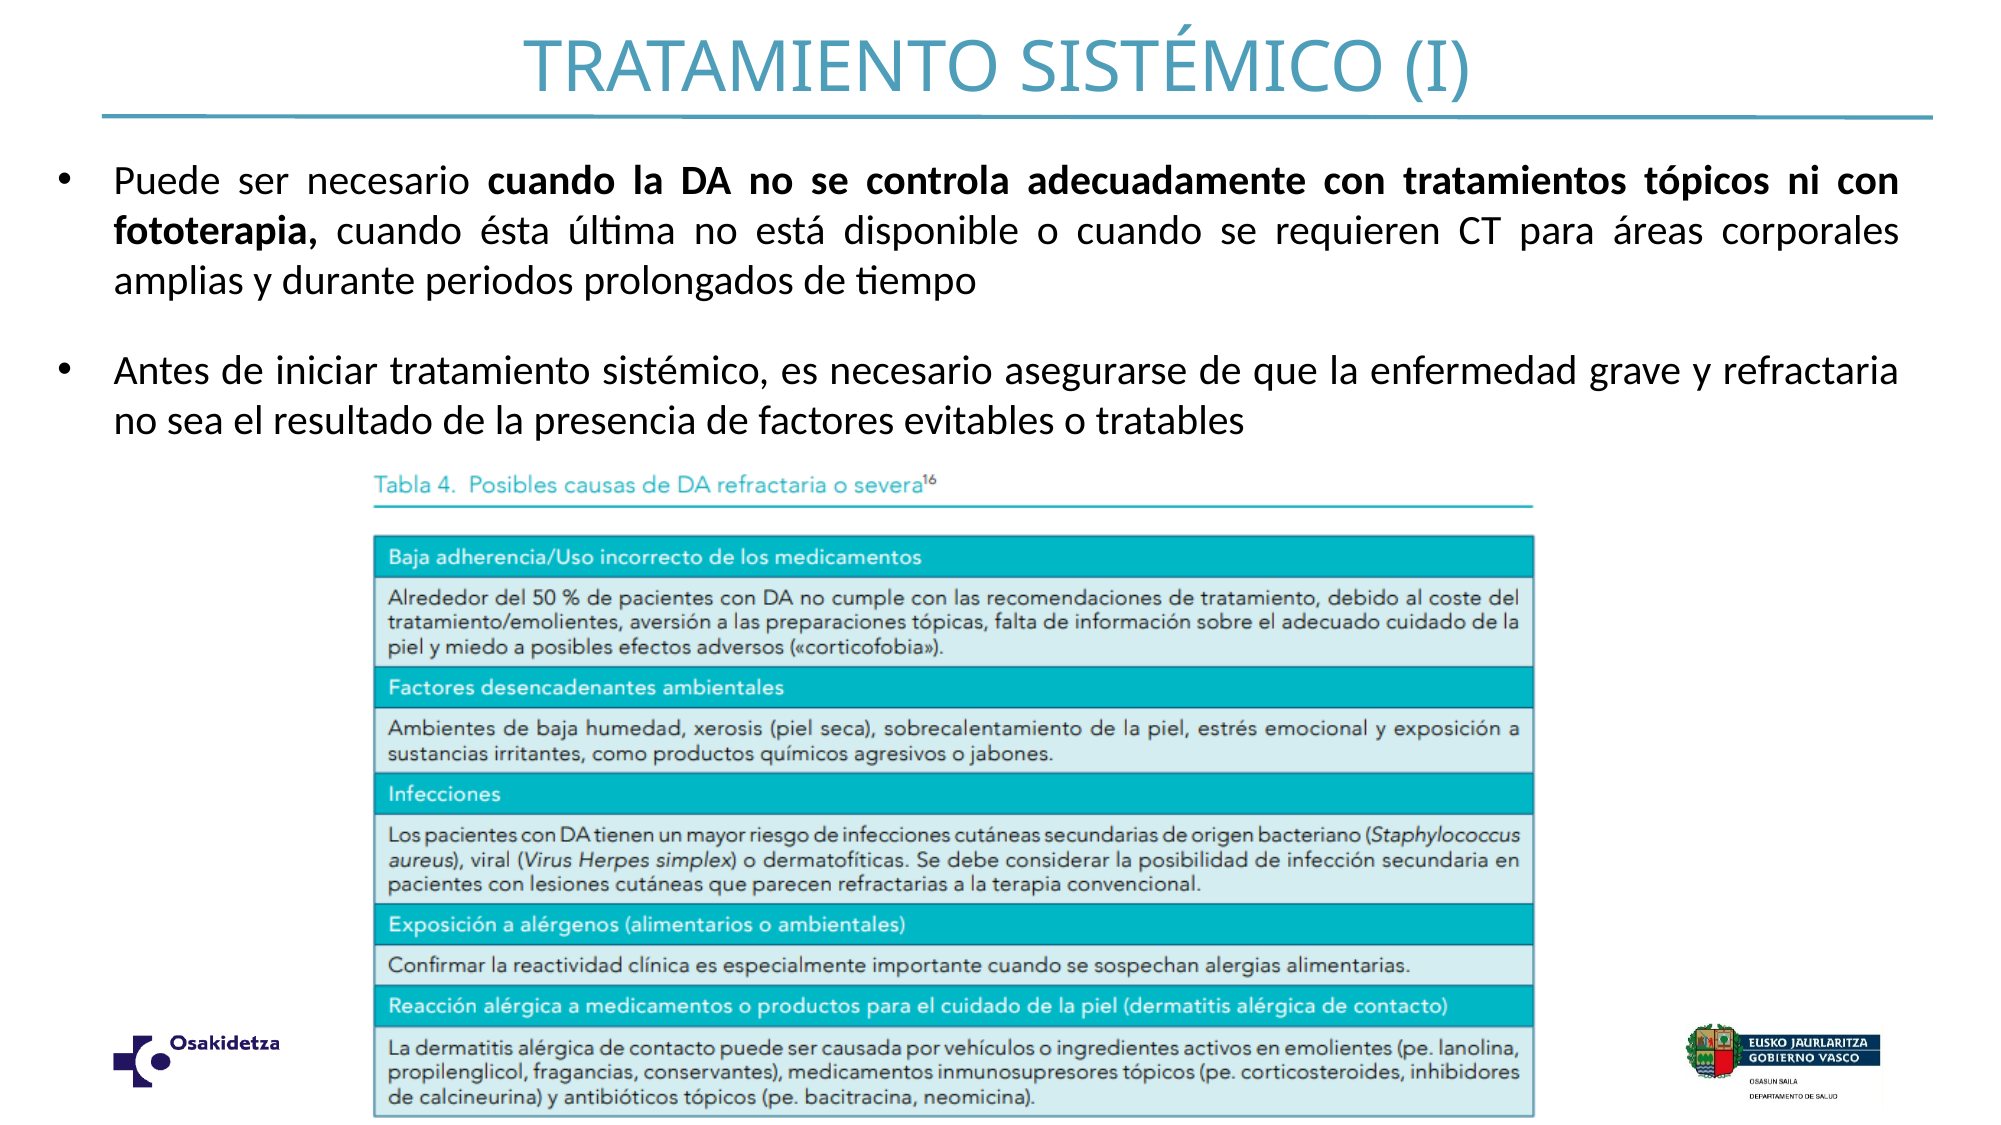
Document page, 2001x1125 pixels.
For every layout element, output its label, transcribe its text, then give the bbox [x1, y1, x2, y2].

picture [356, 466, 1544, 1125]
title TRATAMIENTO SISTÉMICO (I) [135, 8, 1861, 115]
text_box Puede ser necesario cuando la DA no se controla adecuadamente con tratamientos tópicos ni con fototerapia, cuando ésta última no está disponible o cuando se requieren CT para áreas corporales amplias y durante periodos prolongados de tiempo Antes de iniciar tratamiento sistémico, es necesario asegurarse de que la enfermedad grave y refractaria no sea el resultado de la presencia de factores evitables o tratables [42, 145, 1916, 451]
text_box [194, 451, 1686, 972]
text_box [101, 1014, 356, 1110]
title TRATAMIENTO SISTÉMICO (I) [135, 119, 1861, 129]
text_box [1544, 1014, 1883, 1110]
